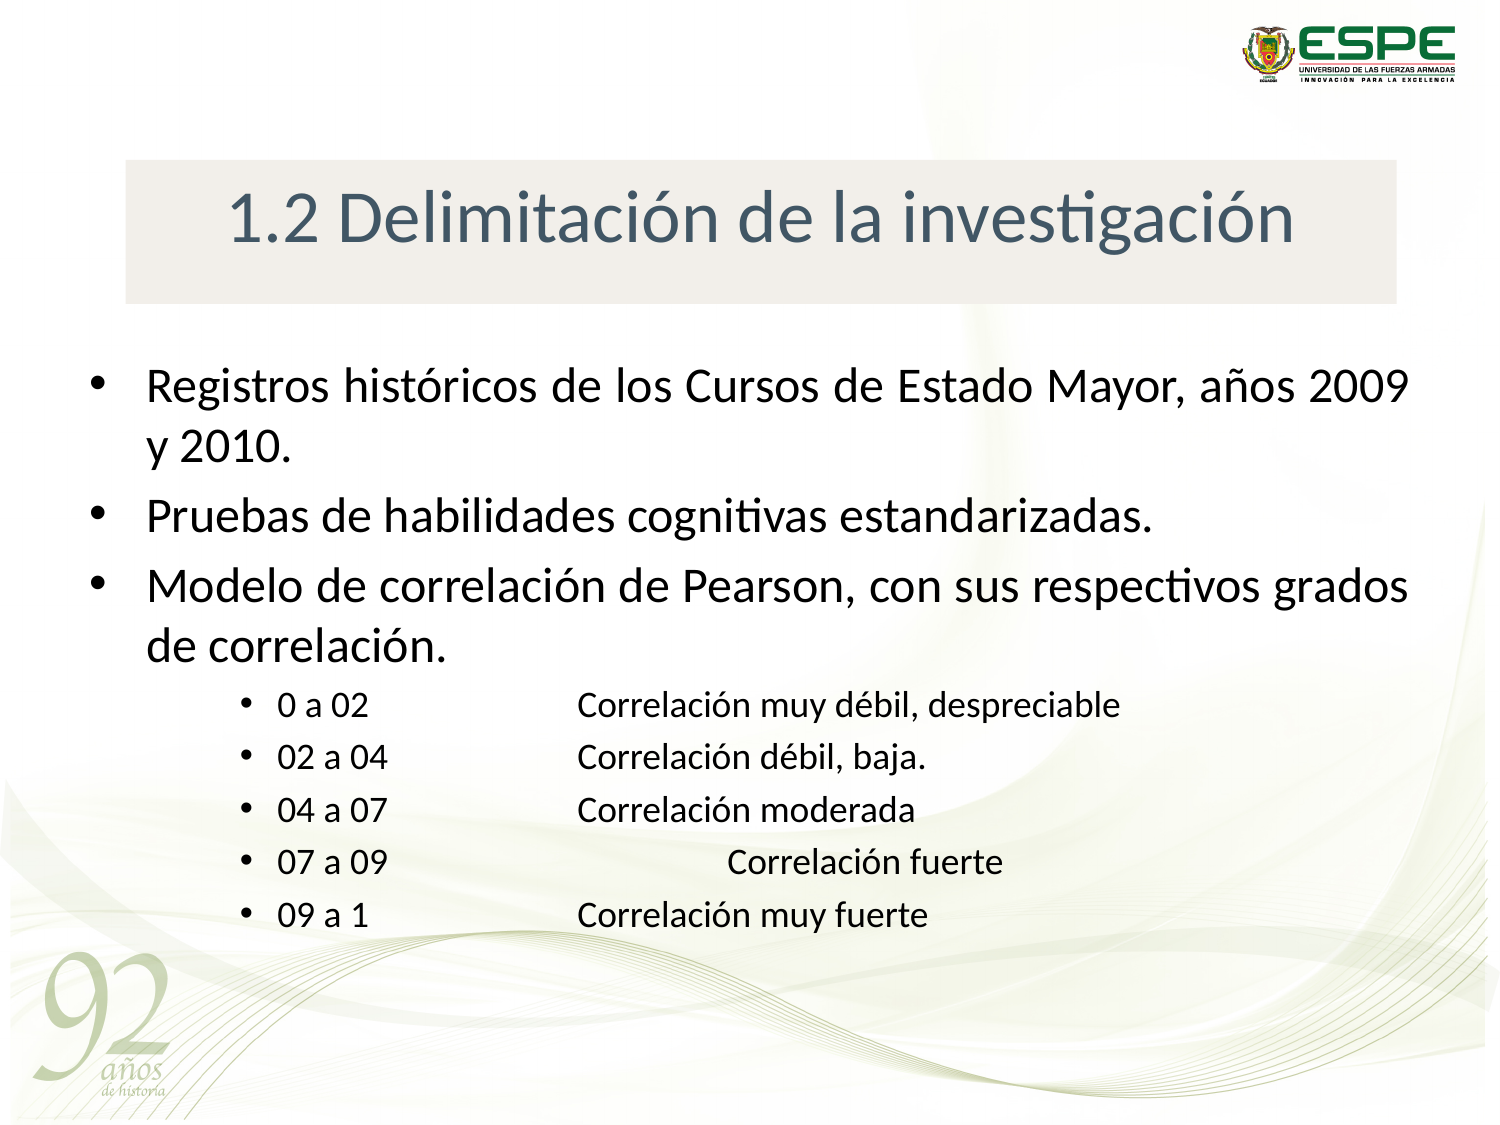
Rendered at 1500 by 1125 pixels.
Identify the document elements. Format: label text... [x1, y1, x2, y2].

list Registros históricos de los Cursos de Estado Mayor, años 2009 y 2010. Pruebas de habilidades cognitivas estandarizadas. Modelo de correlación de Pearson, con sus respectivos grados de correlación. 0 a 02 Correlación muy débil, despreciable 02 a 04 Correlación débil, baja. 04 a 07 Correlación moderada 07 a 09 Correlación fuerte 09 a 1 Correlación muy fuerte [75, 344, 1425, 1005]
title 1.2 Delimitación de la investigación [125, 159, 1397, 304]
picture [0, 0, 1500, 1125]
